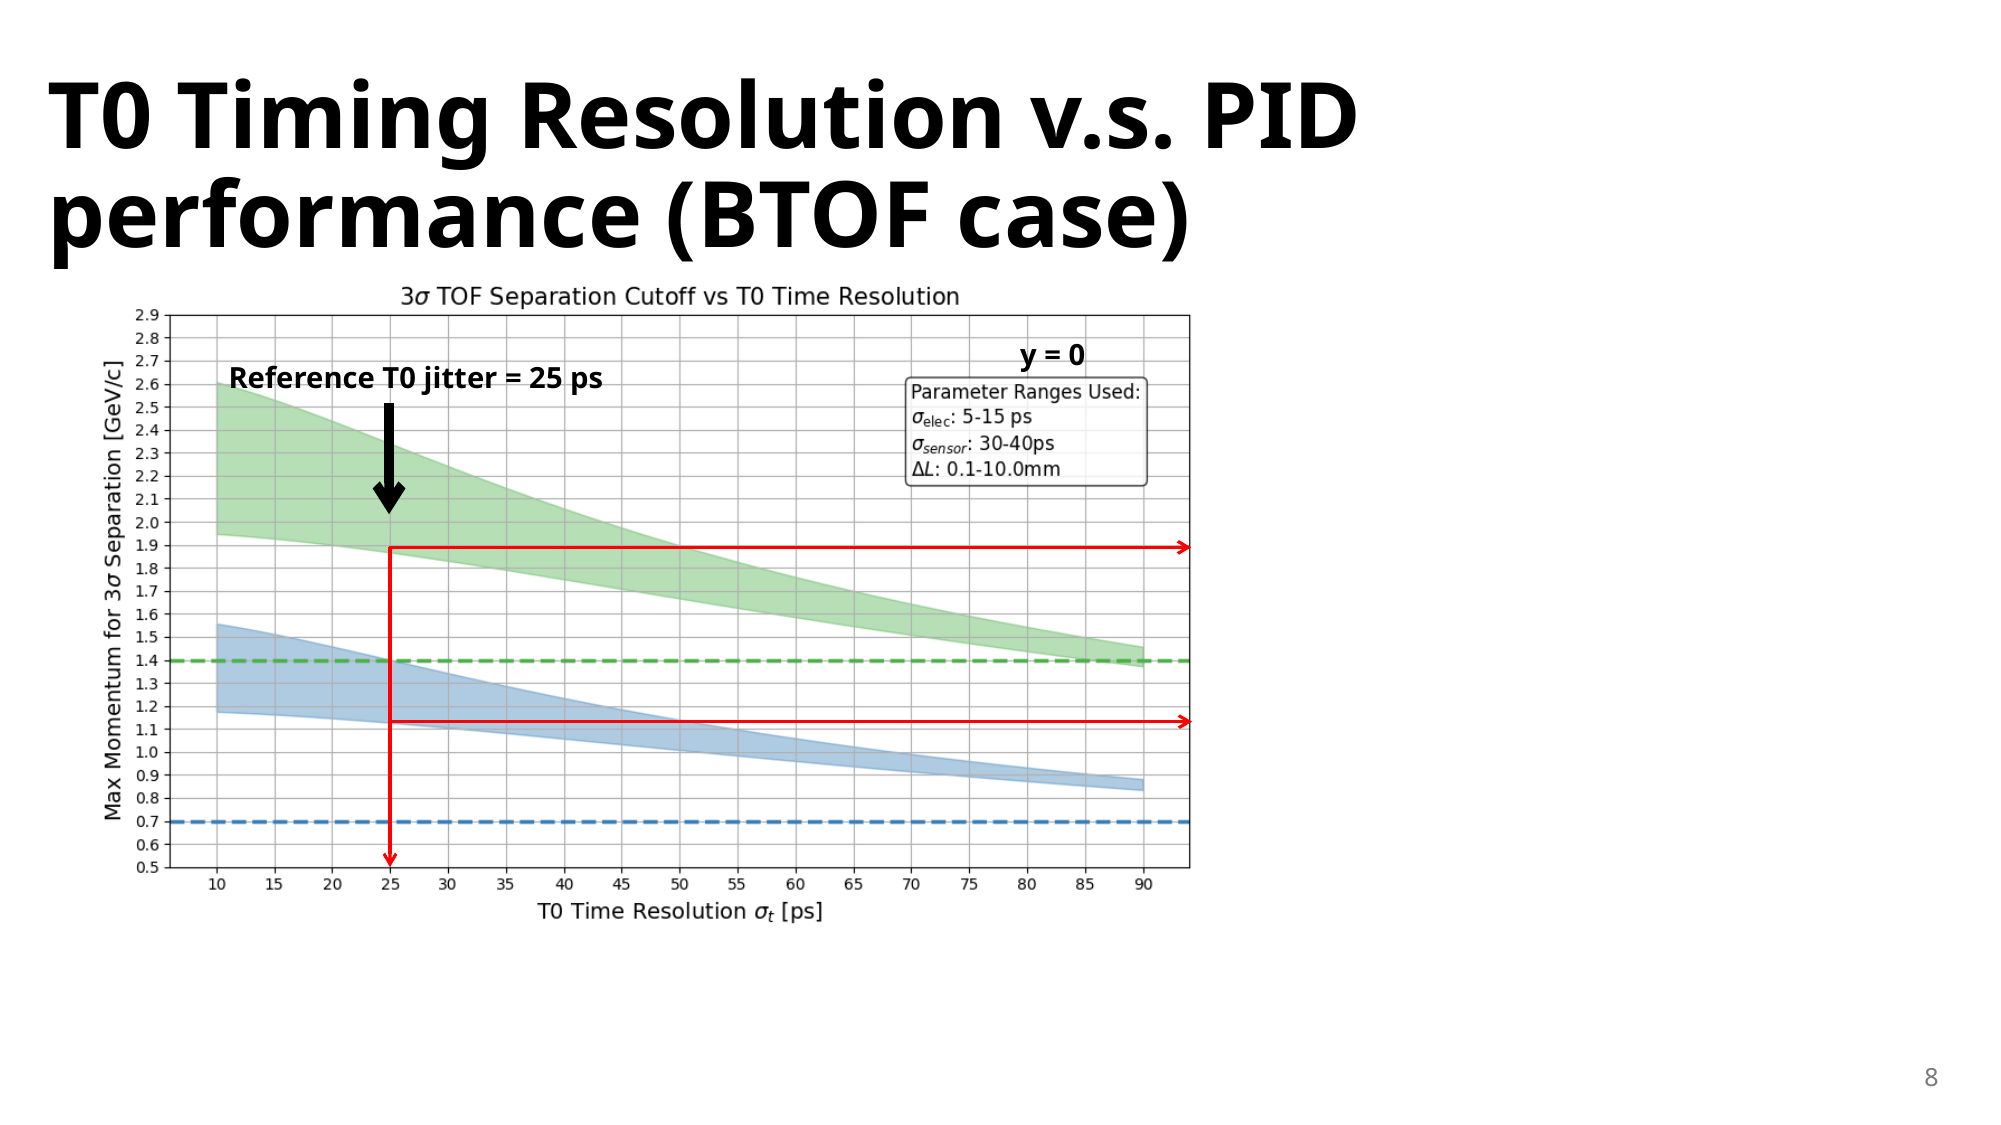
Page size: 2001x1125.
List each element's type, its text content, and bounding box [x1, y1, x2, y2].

title T0 Timing Resolution v.s. PID performance (BTOF case) [32, 59, 1968, 278]
slide_number 8 [1503, 1046, 1954, 1107]
picture [87, 268, 1206, 941]
